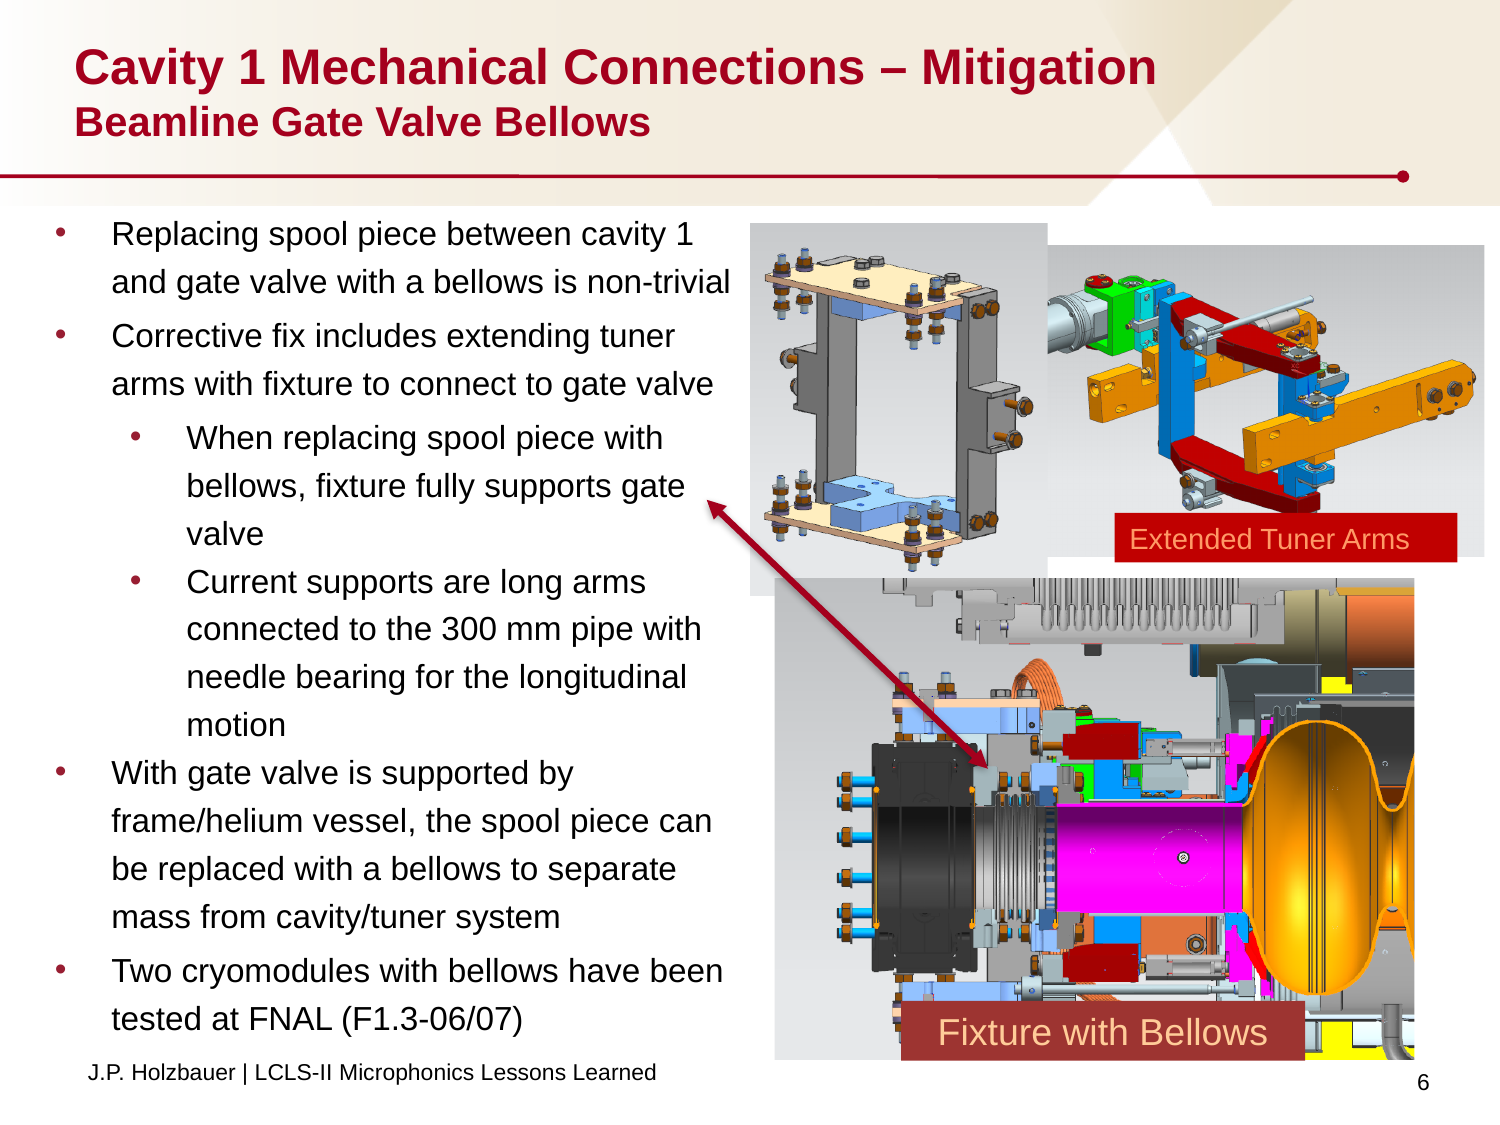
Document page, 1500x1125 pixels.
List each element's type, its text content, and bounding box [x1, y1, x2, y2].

list Replacing spool piece between cavity 1 and gate valve with a bellows is non-trivial Corrective fix includes extending tuner arms with fixture to connect to gate valve When replacing spool piece with bellows, fixture fully supports gate valve Current supports are long arms connected to the 300 mm pipe with needle bearing for the longitudinal motion With gate valve is supported by frame/helium vessel, the spool piece can be replaced with a bellows to separate mass from cavity/tuner system Two cryomodules with bellows have been tested at FNAL (F1.3-06/07) [55, 203, 748, 1050]
picture [0, 0, 1500, 206]
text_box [706, 499, 989, 769]
footer J.P. Holzbauer | LCLS-II Microphonics Lessons Learned [73, 1050, 750, 1102]
title Cavity 1 Mechanical Connections – Mitigation Beamline Gate Valve Bellows [74, 21, 1404, 145]
slide_number 6 [1405, 1036, 1458, 1125]
picture [749, 223, 1415, 1060]
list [1052, 245, 1485, 557]
